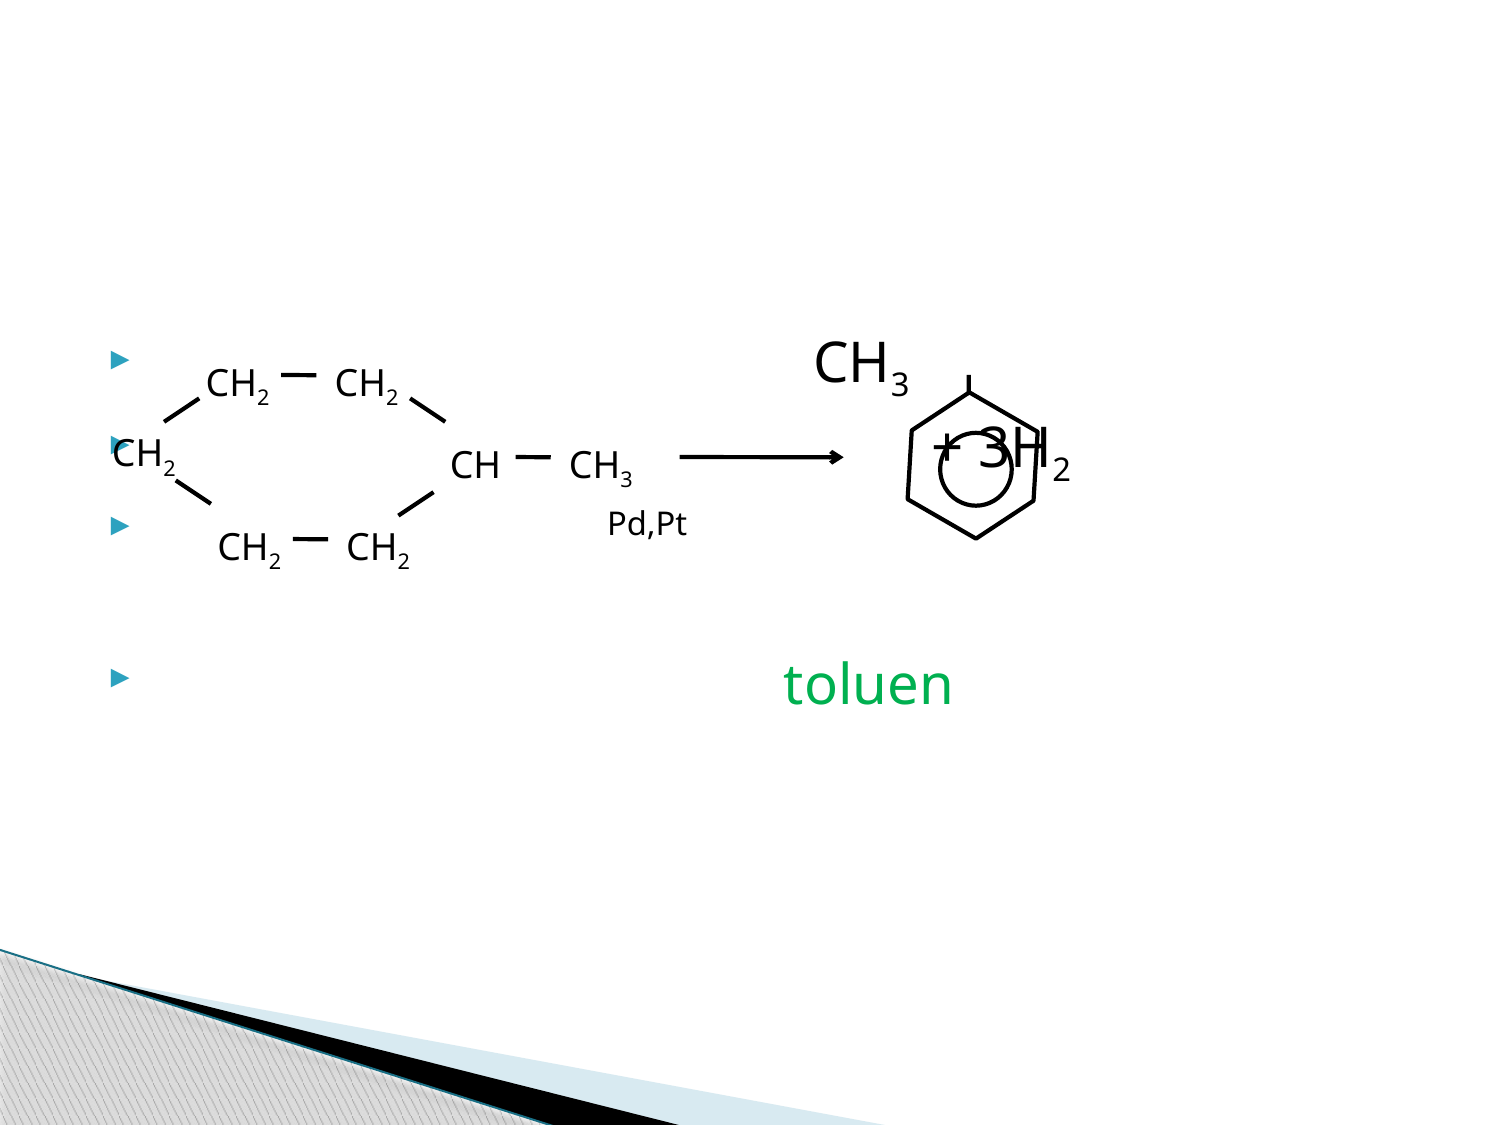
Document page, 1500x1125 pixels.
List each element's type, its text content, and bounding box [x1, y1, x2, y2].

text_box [902, 374, 1044, 528]
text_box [93, 351, 652, 577]
list CH3 + 3H2 Pd,Pt toluen [75, 243, 1425, 986]
